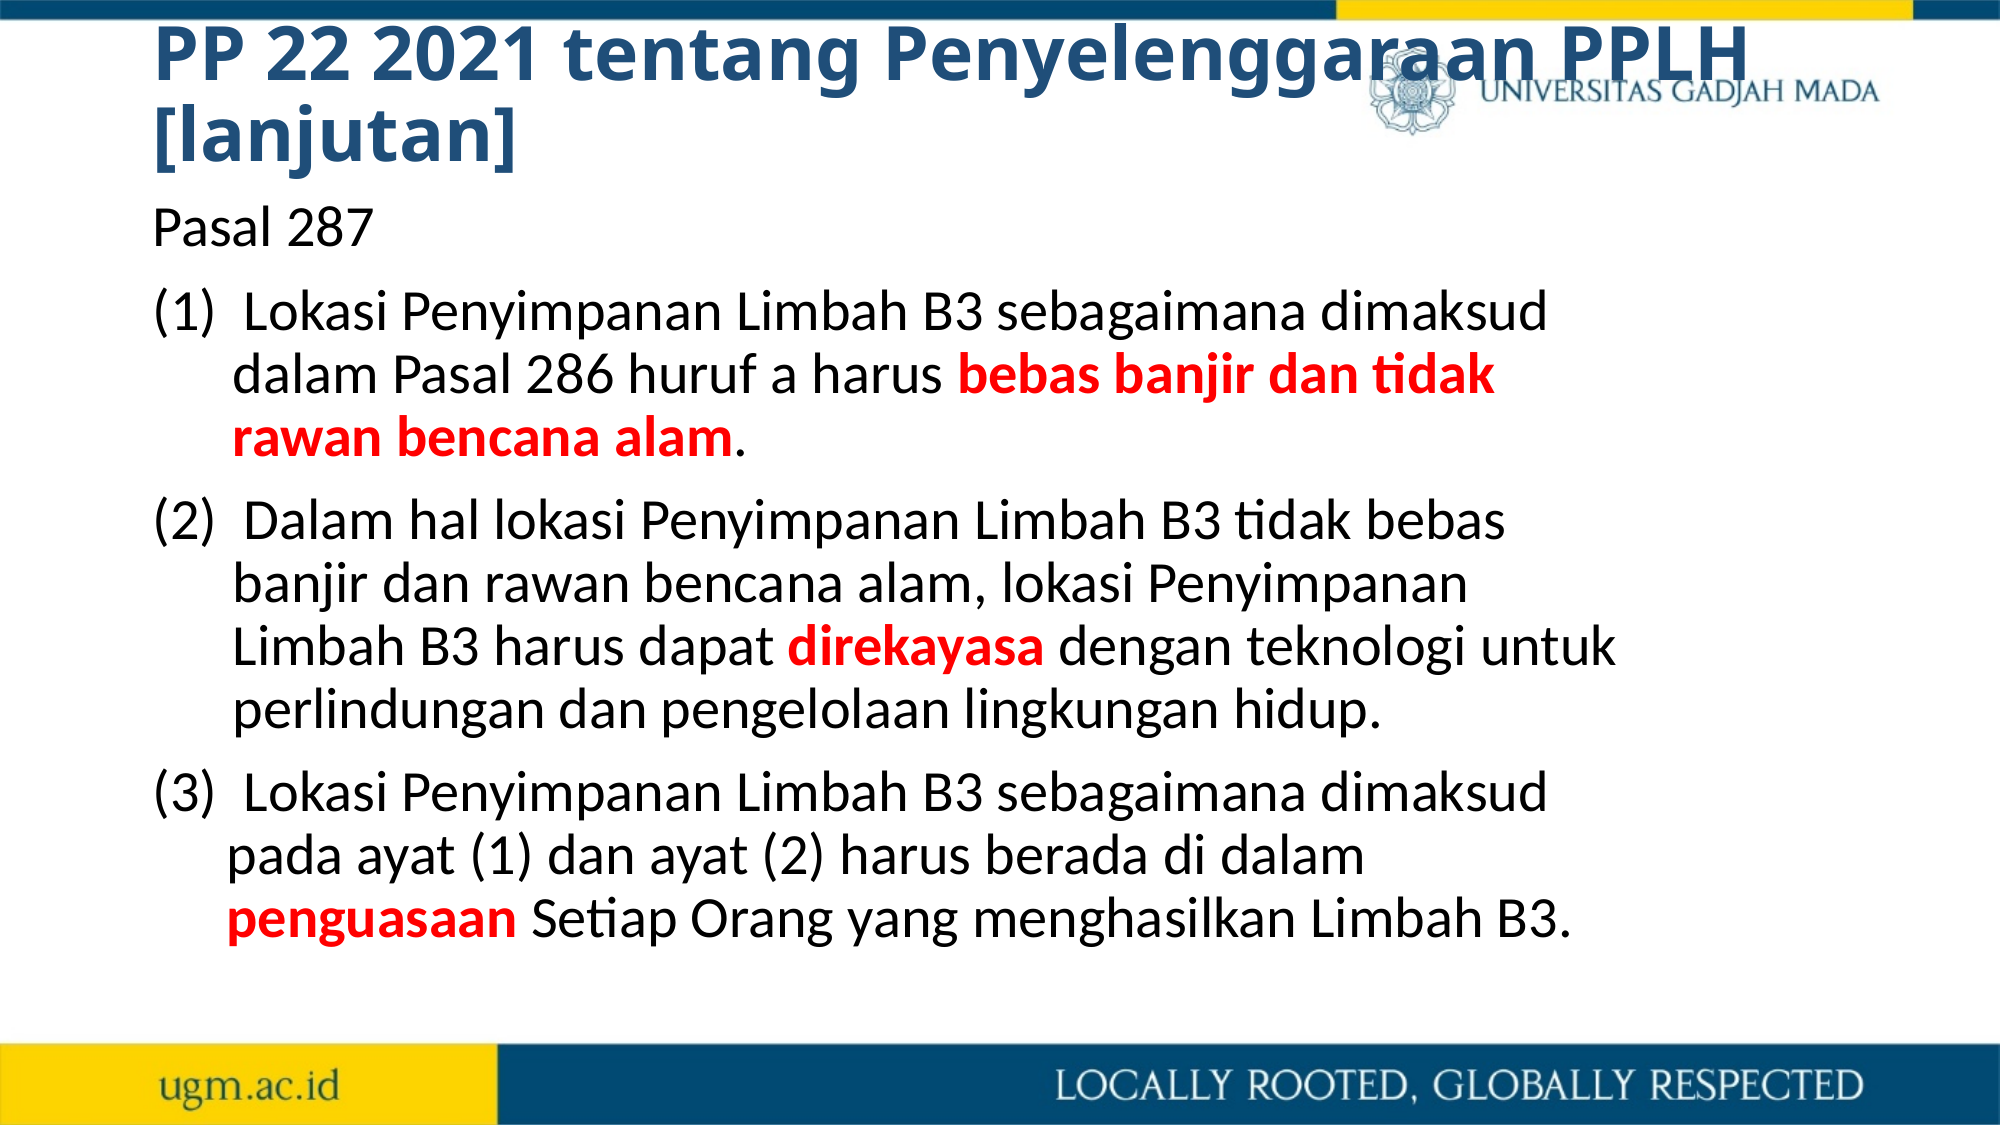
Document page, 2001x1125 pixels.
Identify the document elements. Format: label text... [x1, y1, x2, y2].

picture [0, 0, 2000, 1125]
title PP 22 2021 tentang Penyelenggaraan PPLH [lanjutan] [137, 31, 1863, 162]
list Pasal 287 (1) Lokasi Penyimpanan Limbah B3 sebagaimana dimaksud dalam Pasal 286 huruf a harus bebas banjir dan tidak rawan bencana alam. (2) Dalam hal lokasi Penyimpanan Limbah B3 tidak bebas banjir dan rawan bencana alam, lokasi Penyimpanan Limbah B3 harus dapat direkayasa dengan teknologi untuk perlindungan dan pengelolaan lingkungan hidup. (3) Lokasi Penyimpanan Limbah B3 sebagaimana dimaksud pada ayat (1) dan ayat (2) harus berada di dalam penguasaan Setiap Orang yang menghasilkan Limbah B3. [137, 188, 1656, 1057]
